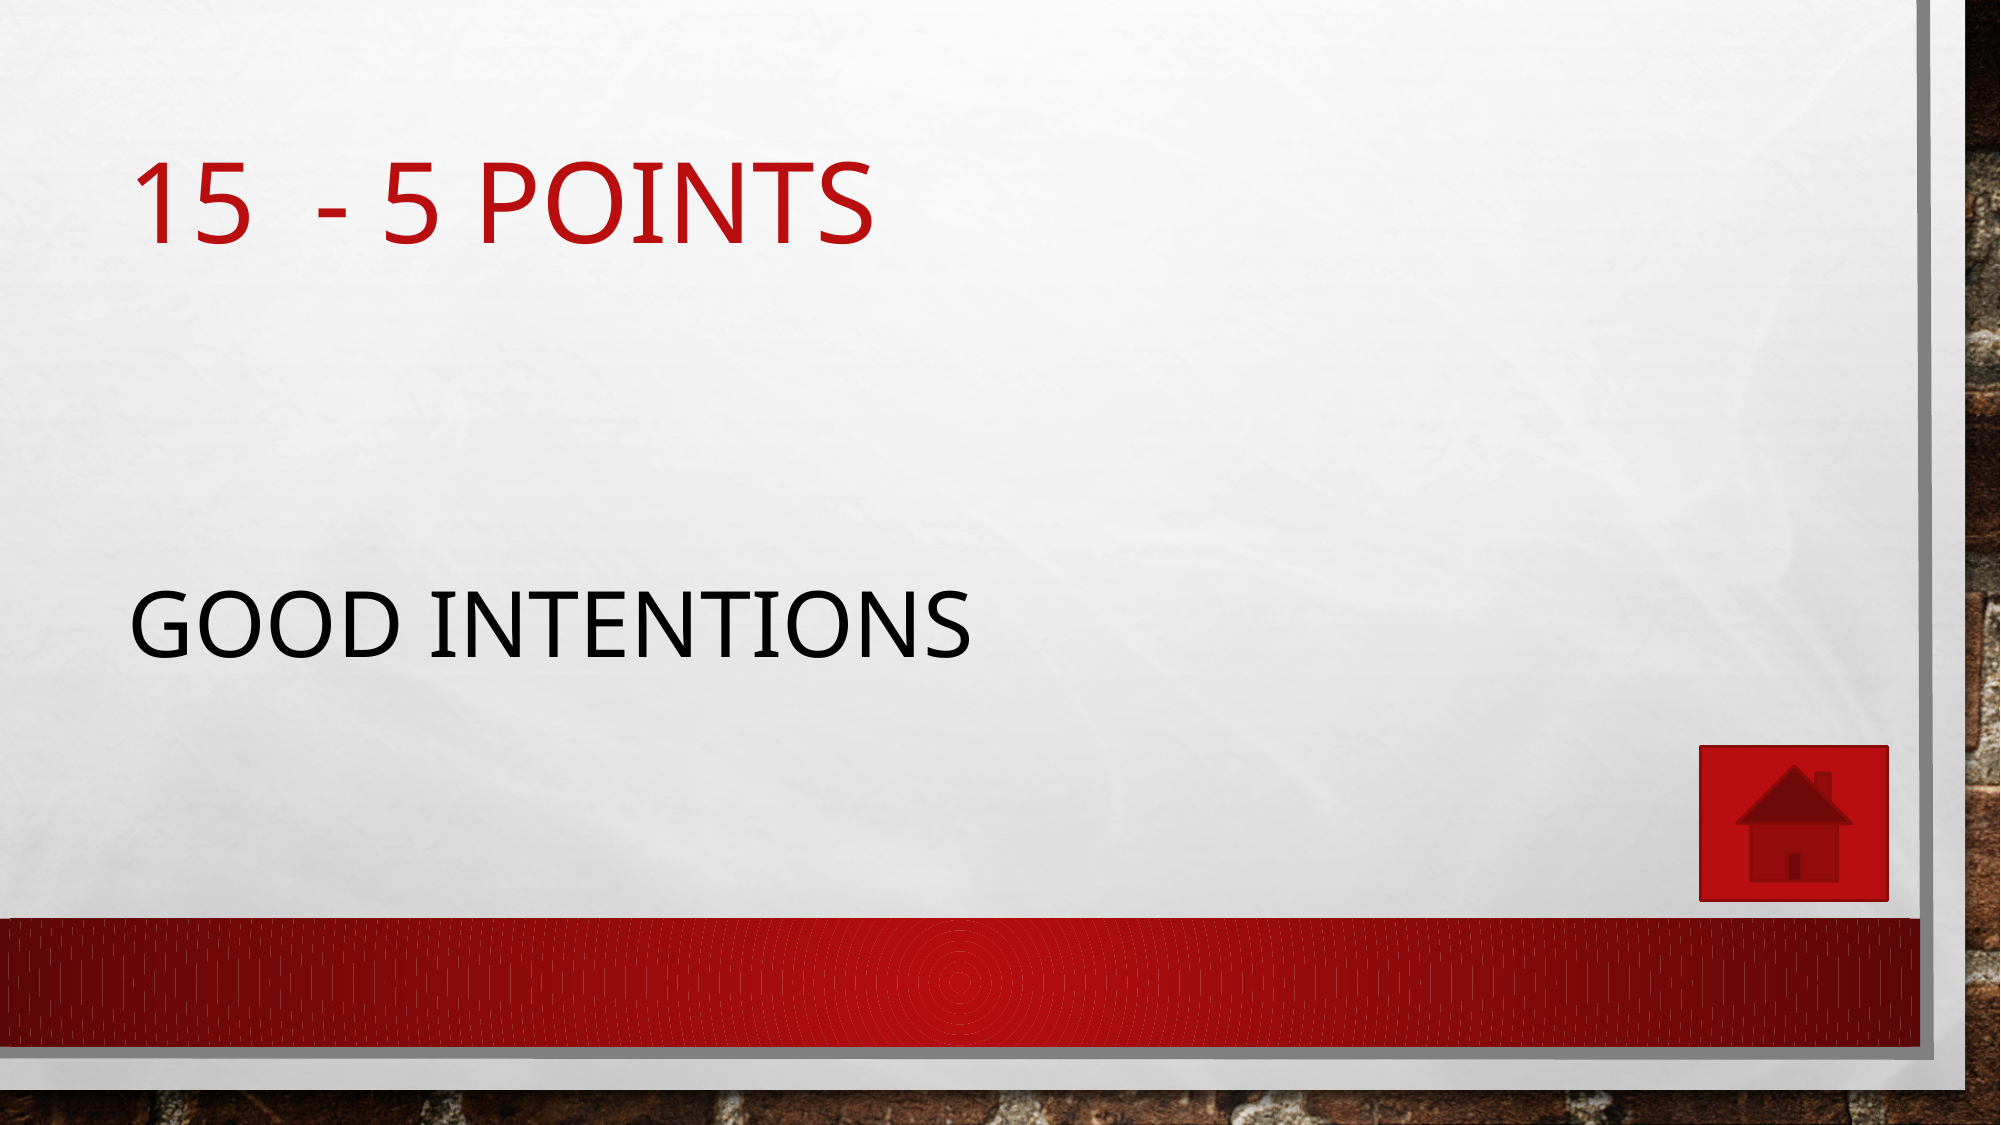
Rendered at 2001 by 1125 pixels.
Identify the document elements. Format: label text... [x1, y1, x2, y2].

list Good intentions [112, 338, 1818, 882]
text_box [1699, 745, 1889, 902]
title 15 - 5 points [112, 112, 1818, 302]
picture [0, 0, 2000, 1125]
